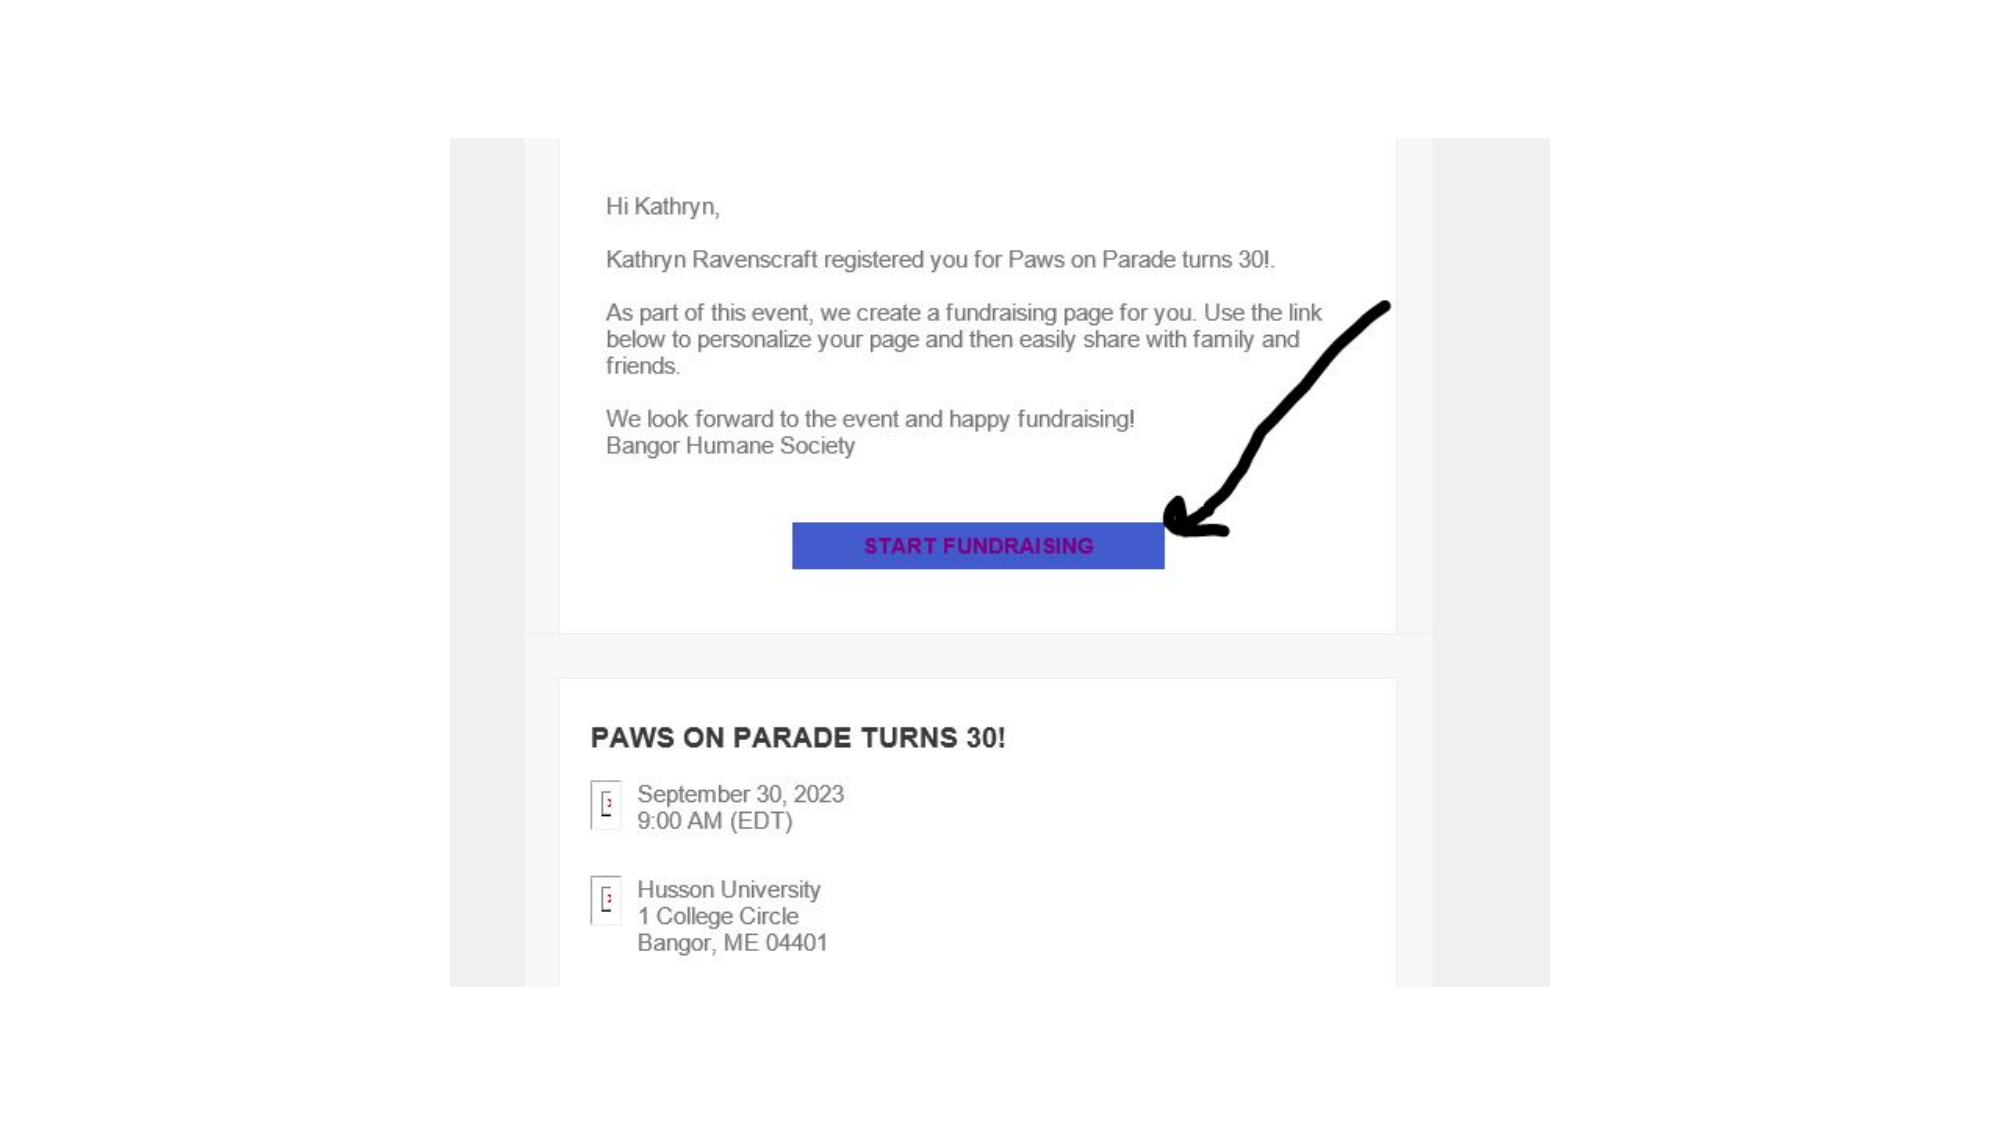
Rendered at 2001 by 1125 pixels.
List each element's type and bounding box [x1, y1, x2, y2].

picture [450, 138, 1550, 987]
